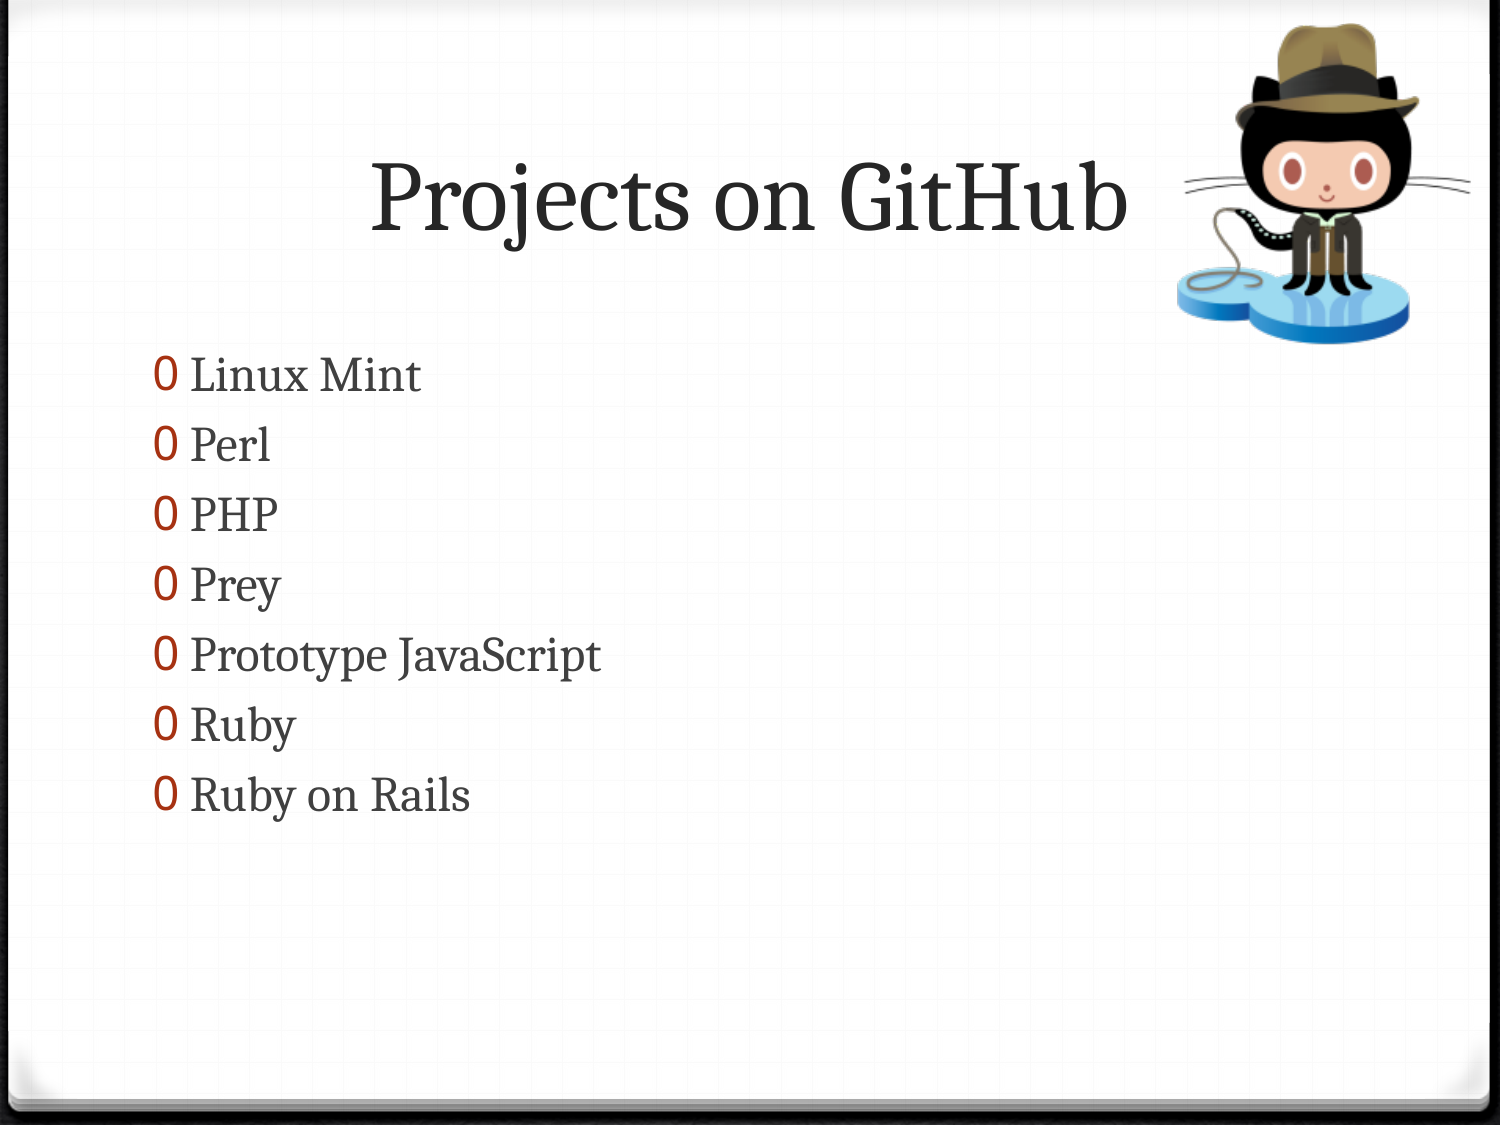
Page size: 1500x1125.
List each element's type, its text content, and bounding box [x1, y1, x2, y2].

list Linux Mint Perl PHP Prey Prototype JavaScript Ruby Ruby on Rails [137, 334, 1363, 983]
title Projects on GitHub [90, 71, 1150, 309]
picture [0, 0, 1500, 1125]
